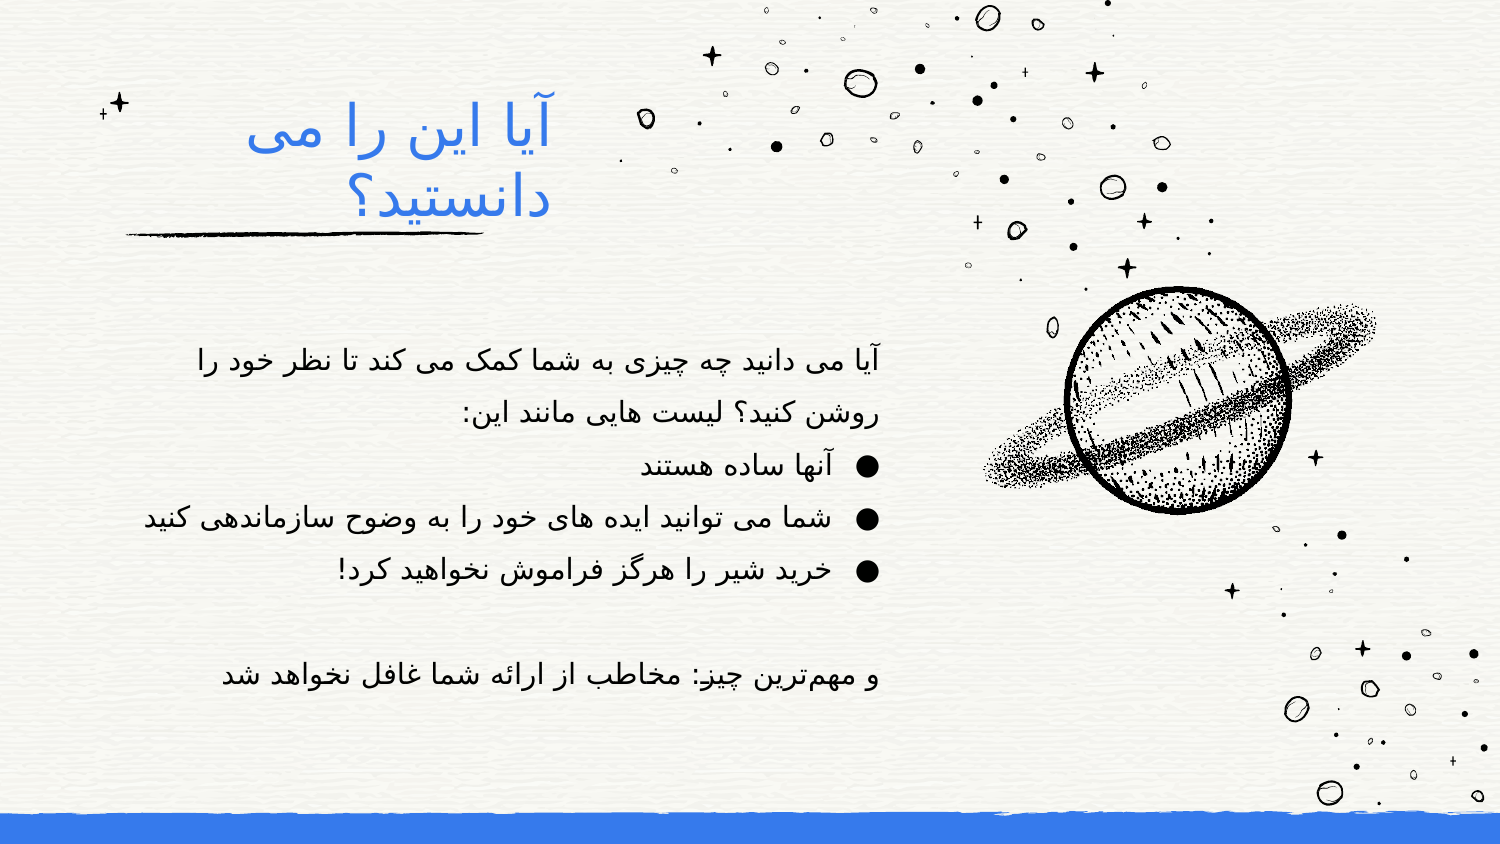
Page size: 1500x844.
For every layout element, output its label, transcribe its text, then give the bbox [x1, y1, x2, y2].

text_box [125, 231, 485, 238]
picture [0, 0, 1500, 815]
list آیا می دانید چه چیزی به شما کمک می کند تا نظر خود را روشن کنید؟ لیست هایی مانند این: آنها ساده هستند شما می توانید ایده های خود را به وضوح سازماندهی کنید خرید شیر را هرگز فراموش نخواهید کرد! و مهم‌ترین چیز: مخاطب از ارائه شما غافل نخواهد شد [118, 308, 896, 750]
title آیا این را می دانستید؟ [118, 72, 568, 232]
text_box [99, 91, 130, 120]
